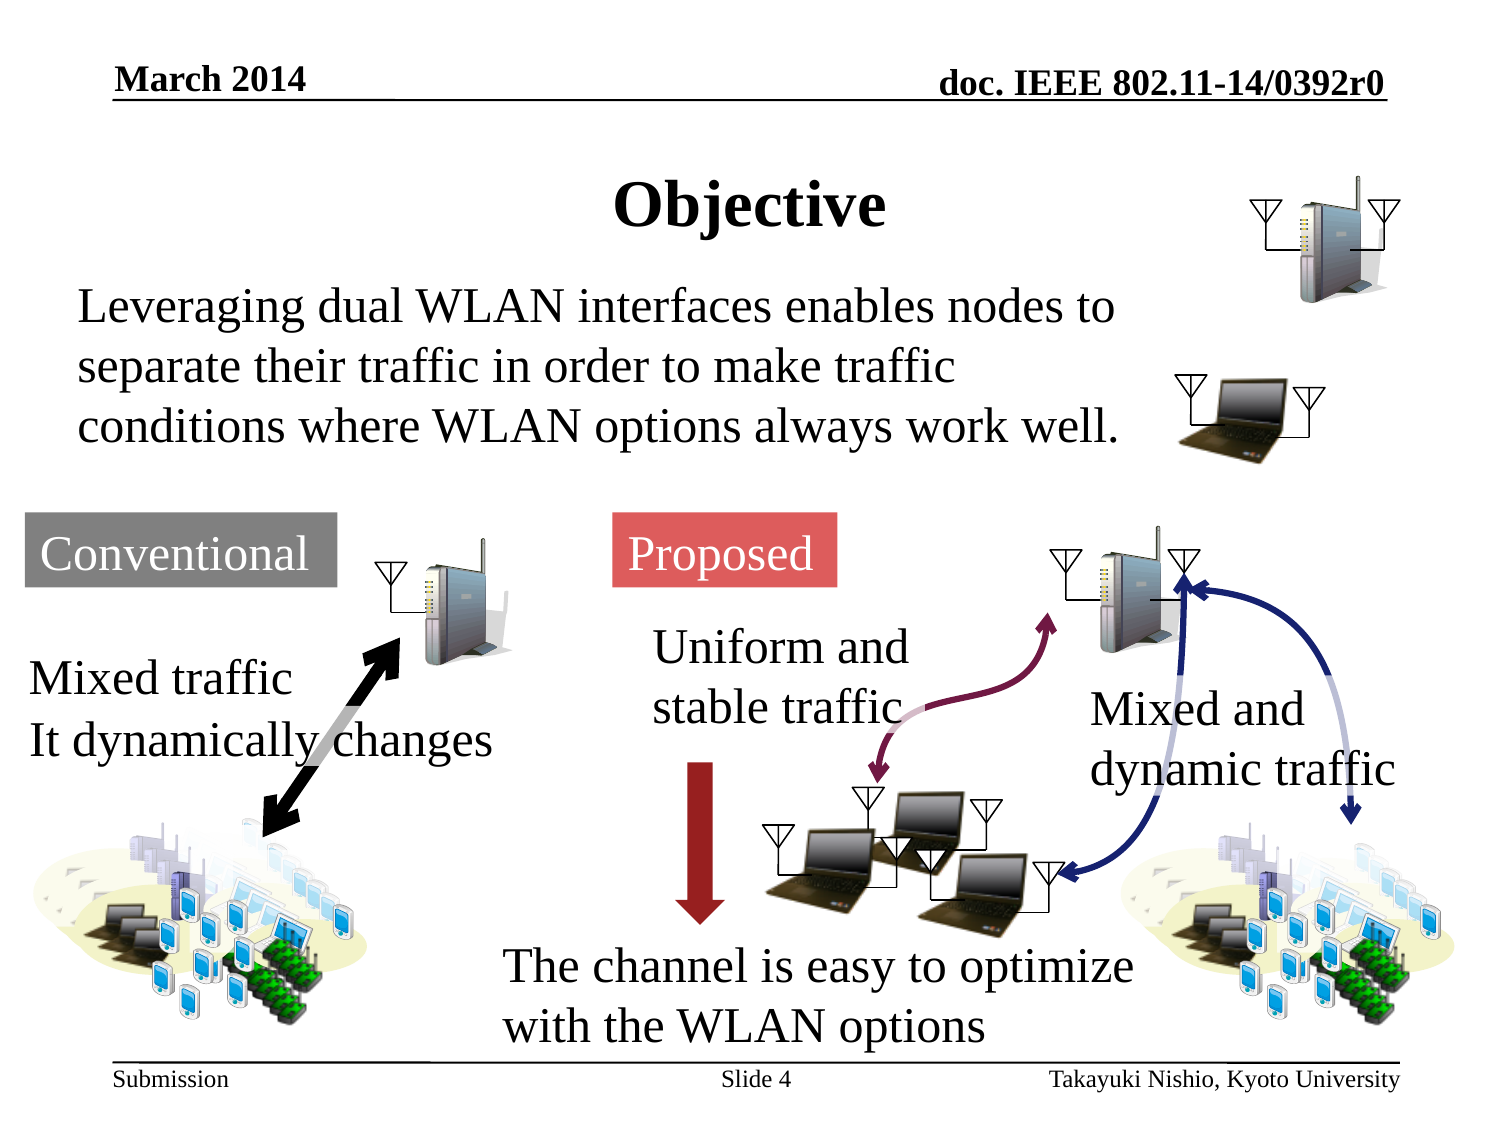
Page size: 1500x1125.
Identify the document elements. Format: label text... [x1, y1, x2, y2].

title Objective [112, 112, 1388, 288]
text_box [762, 824, 913, 917]
text_box It dynamically changes [404, 705, 509, 766]
text_box It dynamically changes [14, 705, 257, 766]
text_box Proposed [612, 512, 838, 588]
text_box The channel is easy to optimize with the WLAN options [487, 924, 1163, 1060]
text_box Mixed traffic [13, 637, 260, 713]
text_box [1056, 572, 1185, 875]
text_box [675, 762, 726, 924]
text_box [914, 849, 1065, 942]
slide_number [114, 54, 423, 100]
text_box Uniform and stable traffic [637, 612, 874, 734]
text_box Leveraging dual WLAN interfaces enables nodes to separate their traffic in order to make traffic conditions where WLAN options always work well. [62, 265, 1138, 461]
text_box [1190, 625, 1388, 790]
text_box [374, 537, 513, 667]
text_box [1174, 374, 1326, 467]
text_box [1249, 174, 1401, 305]
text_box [851, 787, 1003, 848]
text_box Mixed and dynamic traffic [1389, 675, 1413, 796]
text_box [14, 799, 388, 1038]
slide_number Slide 4 [712, 1061, 800, 1123]
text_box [1049, 524, 1201, 655]
text_box Conventional [24, 512, 338, 588]
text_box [1101, 799, 1476, 1038]
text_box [262, 637, 401, 838]
footer Takayuki Nishio, Kyoto University [878, 1061, 1402, 1093]
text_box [876, 612, 1048, 784]
